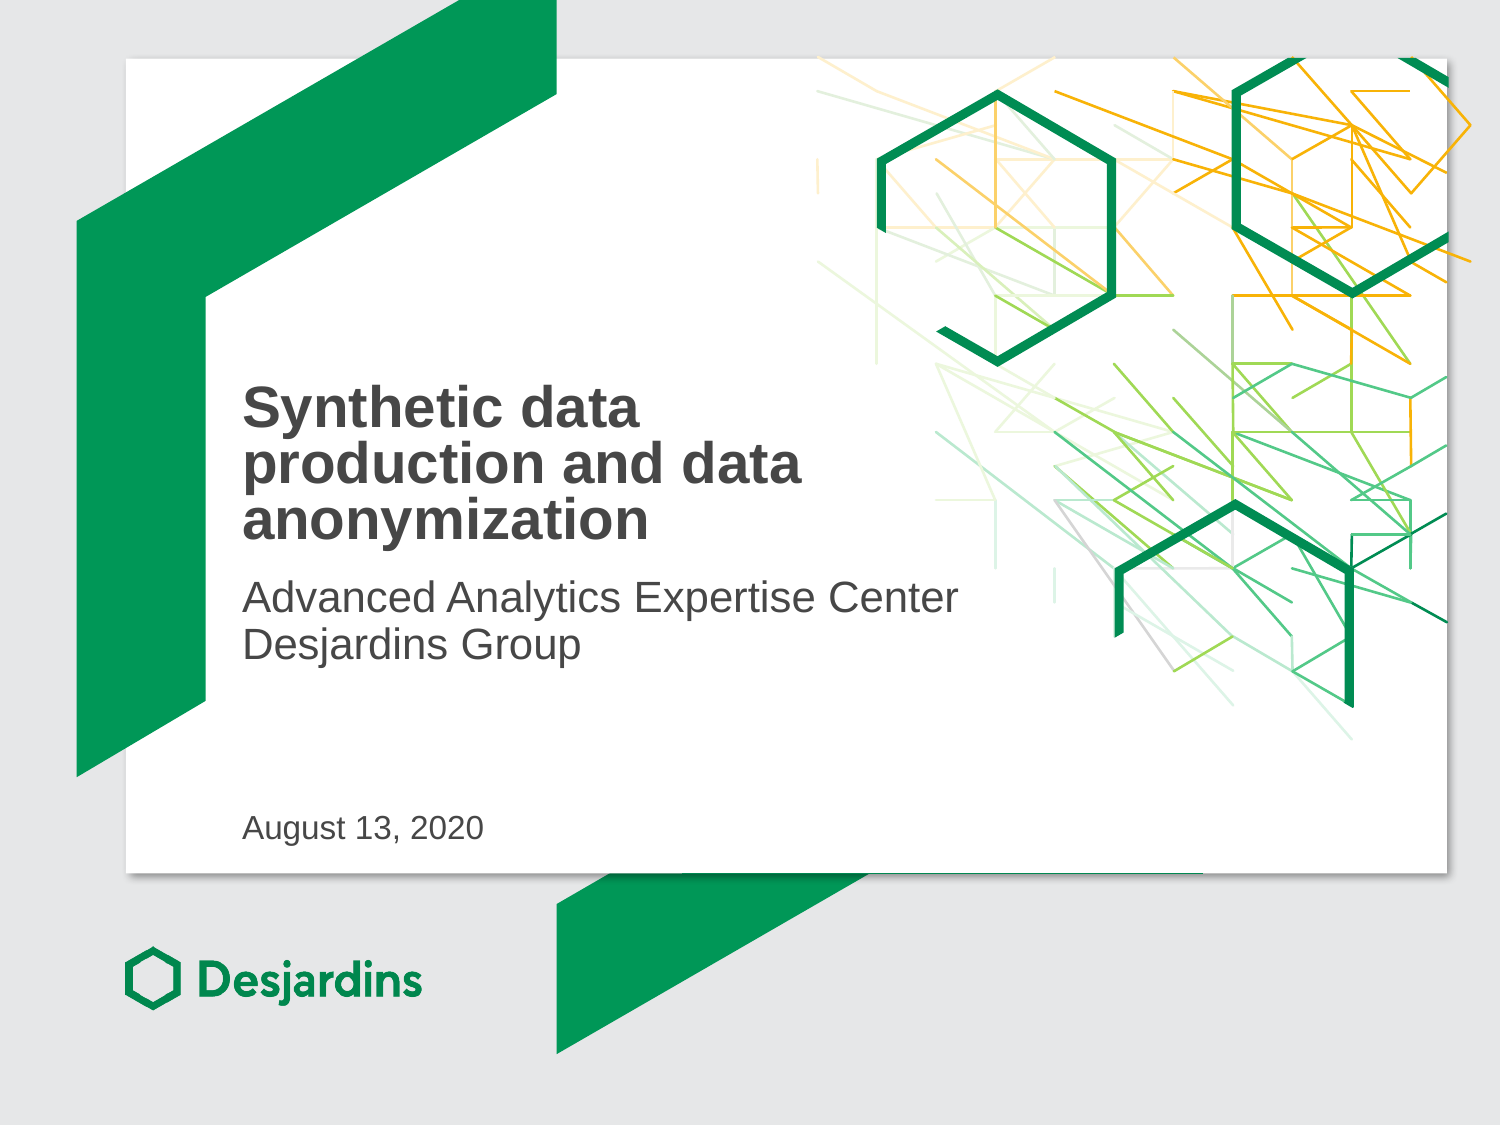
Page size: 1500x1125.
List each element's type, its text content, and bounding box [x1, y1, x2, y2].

subtitle Advanced Analytics Expertise Center Desjardins Group [242, 574, 999, 787]
list August 13, 2020 [242, 810, 999, 846]
title Synthetic data production and data anonymization [242, 220, 952, 551]
picture [125, 946, 422, 1011]
